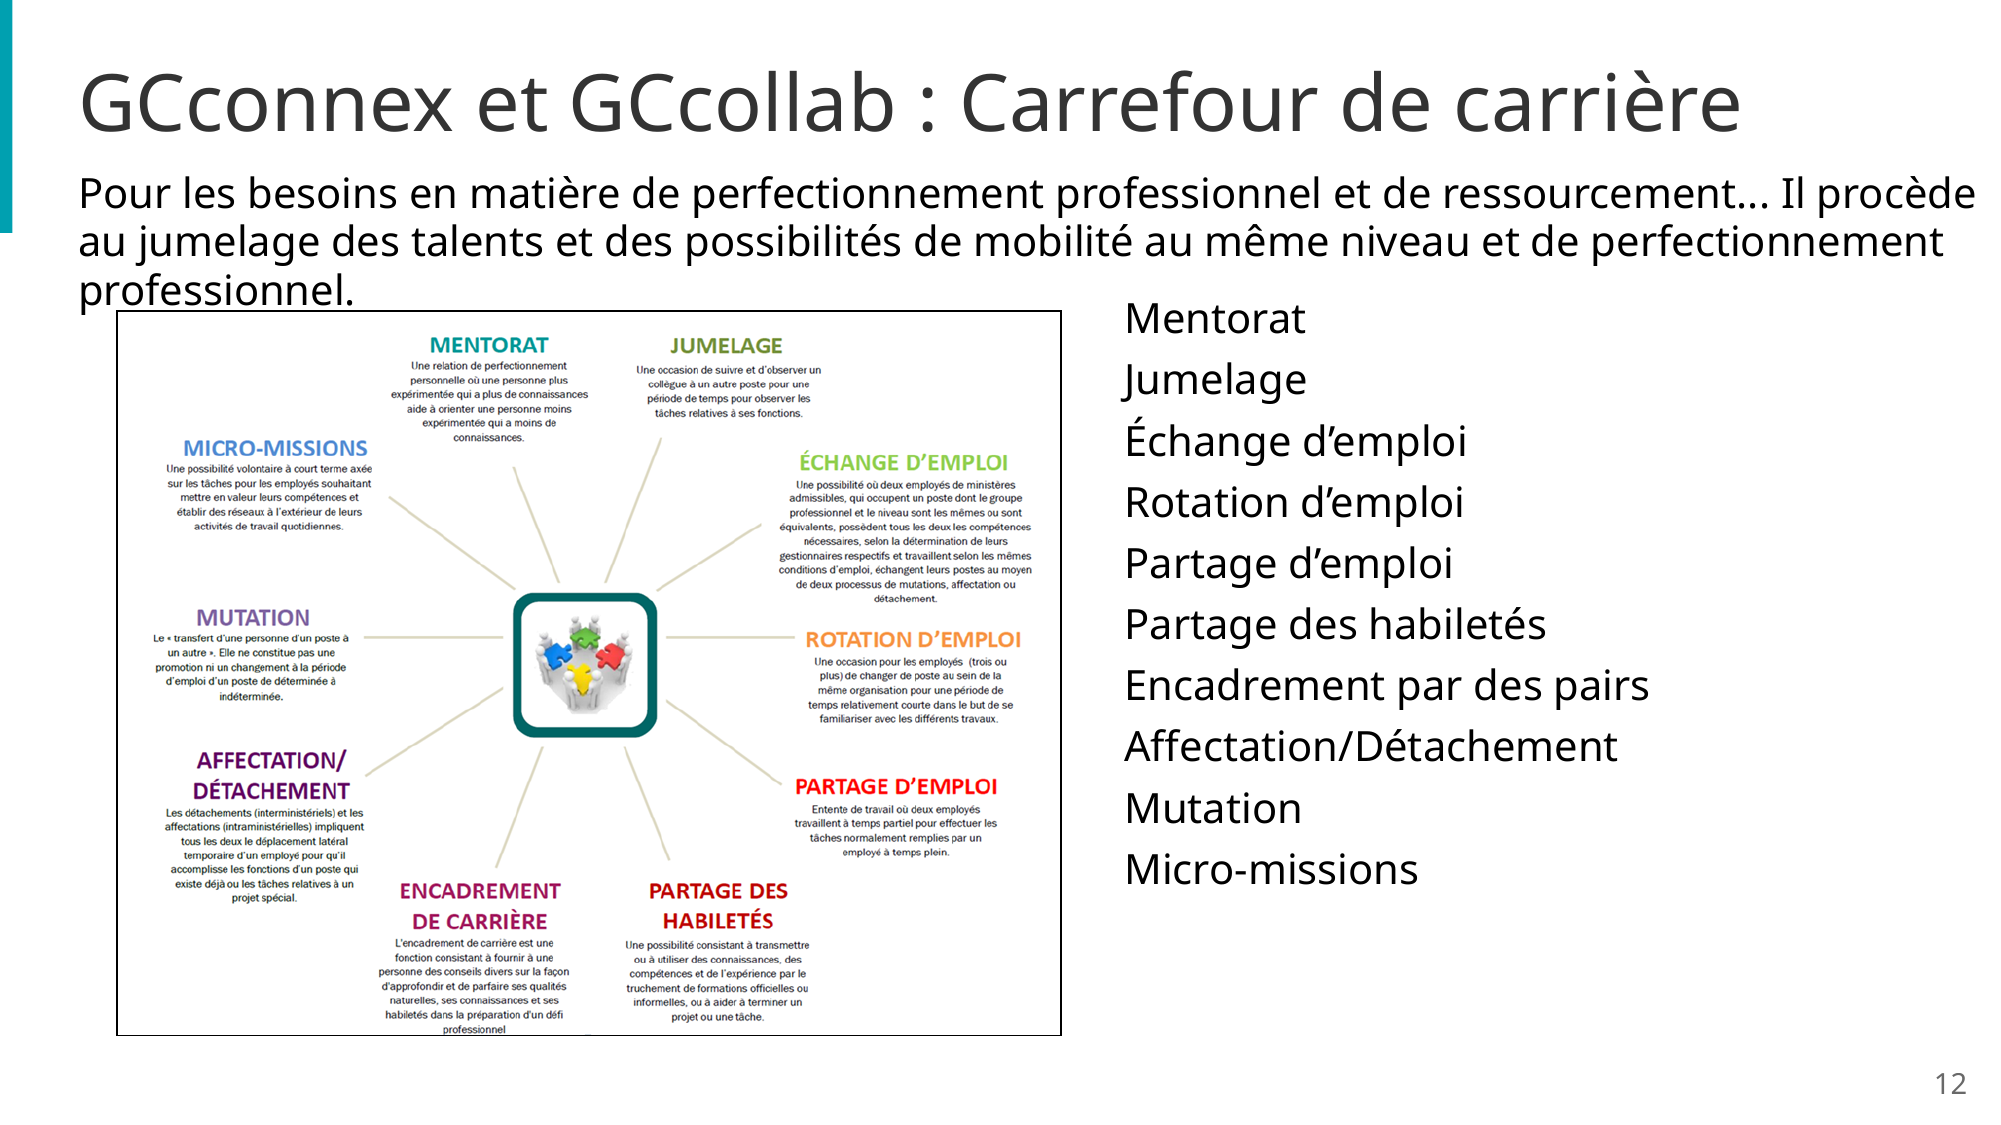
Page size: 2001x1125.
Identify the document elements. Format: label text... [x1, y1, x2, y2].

text_box [0, 0, 13, 233]
text_box 12 [1891, 1071, 1968, 1095]
text_box Pour les besoins en matière de perfectionnement professionnel et de ressourcement... Il procède au jumelage des talents et des possibilités de mobilité au même niveau et de perfectionnement professionnel. [78, 167, 1984, 202]
text_box GCconnex et GCcollab : Carrefour de carrière [78, 65, 1984, 130]
text_box Mentorat Jumelage Échange d’emploi Rotation d’emploi Partage d’emploi Partage des habiletés Encadrement par des pairs Affectation/Détachement Mutation Micro-missions [1124, 293, 1955, 964]
picture [117, 311, 1061, 1035]
